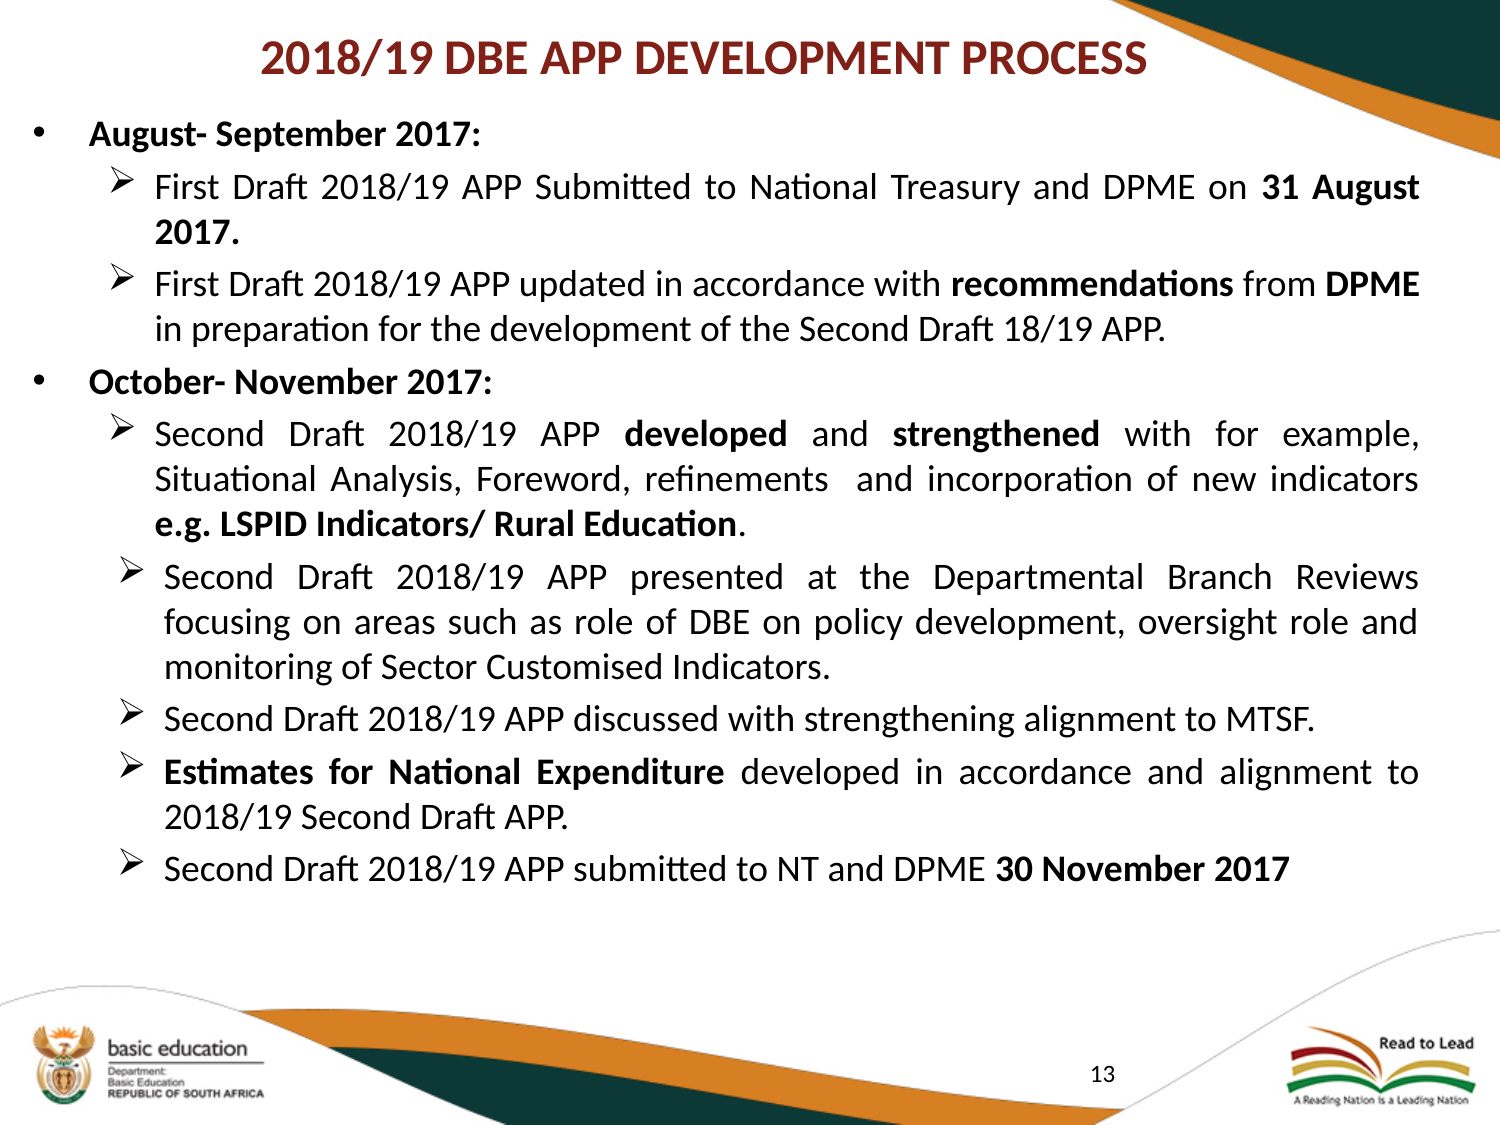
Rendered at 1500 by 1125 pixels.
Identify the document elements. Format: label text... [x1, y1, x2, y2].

slide_number 13 [1074, 1042, 1425, 1103]
title 2018/19 DBE APP DEVELOPMENT PROCESS [29, 0, 1380, 101]
list August- September 2017: First Draft 2018/19 APP Submitted to National Treasury and DPME on 31 August 2017. First Draft 2018/19 APP updated in accordance with recommendations from DPME in preparation for the development of the Second Draft 18/19 APP. October- November 2017: Second Draft 2018/19 APP developed and strengthened with for example, Situational Analysis, Foreword, refinements and incorporation of new indicators e.g. LSPID Indicators/ Rural Education. Second Draft 2018/19 APP presented at the Departmental Branch Reviews focusing on areas such as role of DBE on policy development, oversight role and monitoring of Sector Customised Indicators. Second Draft 2018/19 APP discussed with strengthening alignment to MTSF. Estimates for National Expenditure developed in accordance and alignment to 2018/19 Second Draft APP. Second Draft 2018/19 APP submitted to NT and DPME 30 November 2017 [17, 101, 1436, 1106]
picture [0, 0, 1500, 1125]
